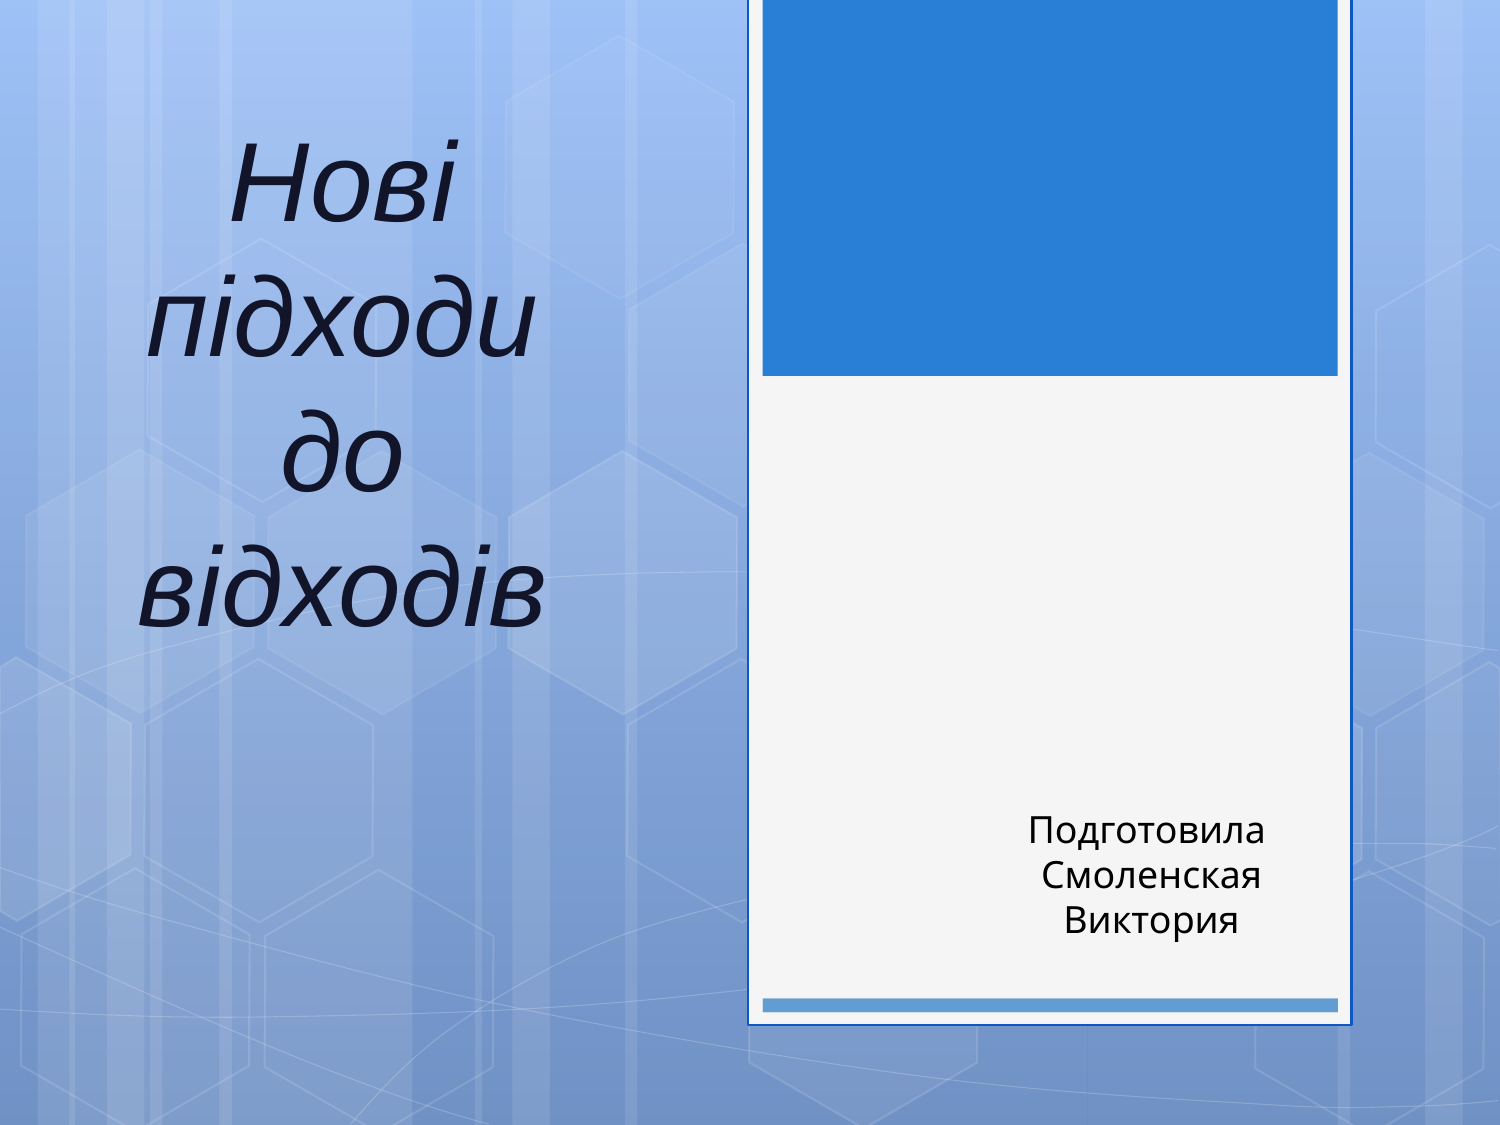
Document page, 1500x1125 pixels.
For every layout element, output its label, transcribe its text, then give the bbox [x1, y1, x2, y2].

text_box Нові підходи до відходів [112, 101, 573, 657]
text_box Подготовила Смоленская Виктория [950, 798, 1353, 994]
